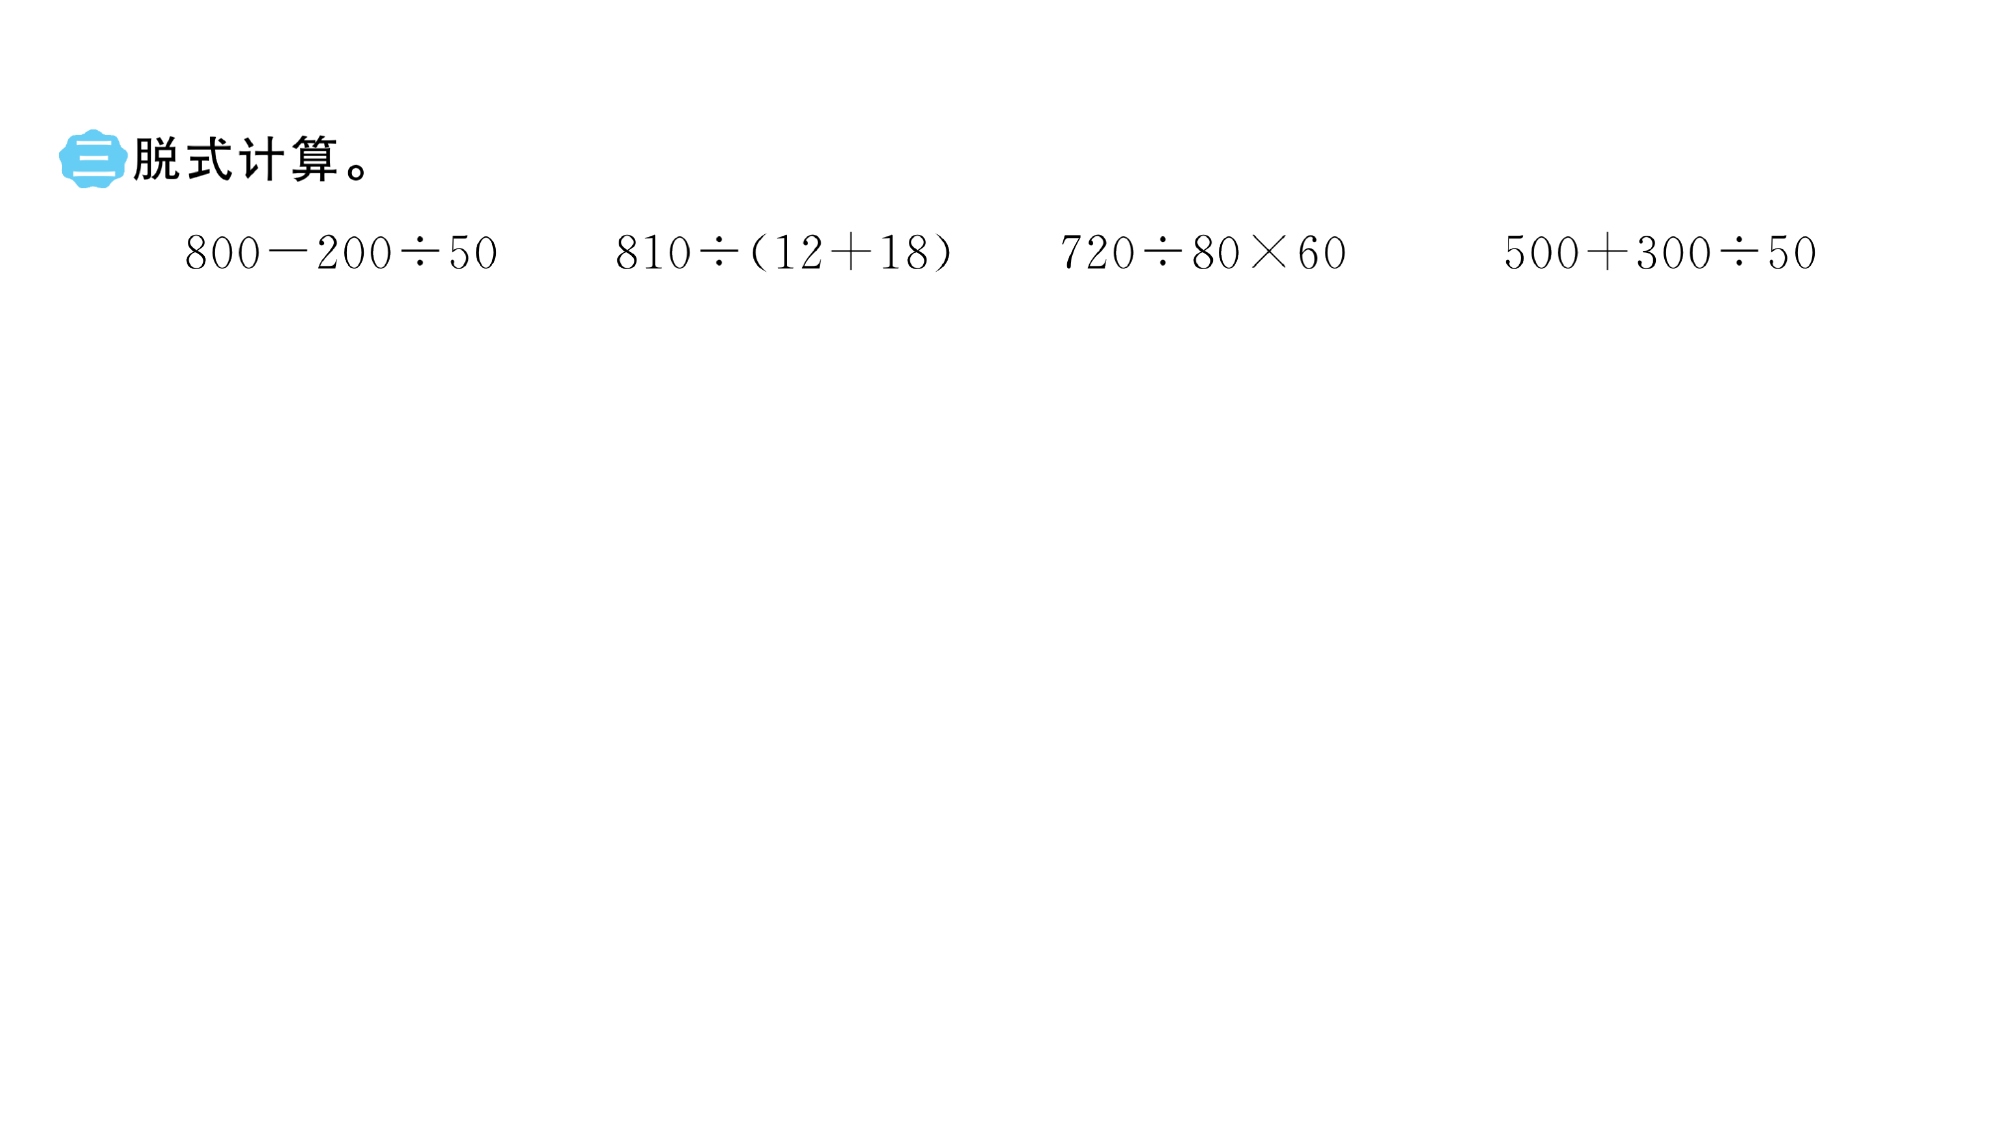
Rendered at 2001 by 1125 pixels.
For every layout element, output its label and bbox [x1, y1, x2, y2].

picture [55, 93, 1945, 580]
